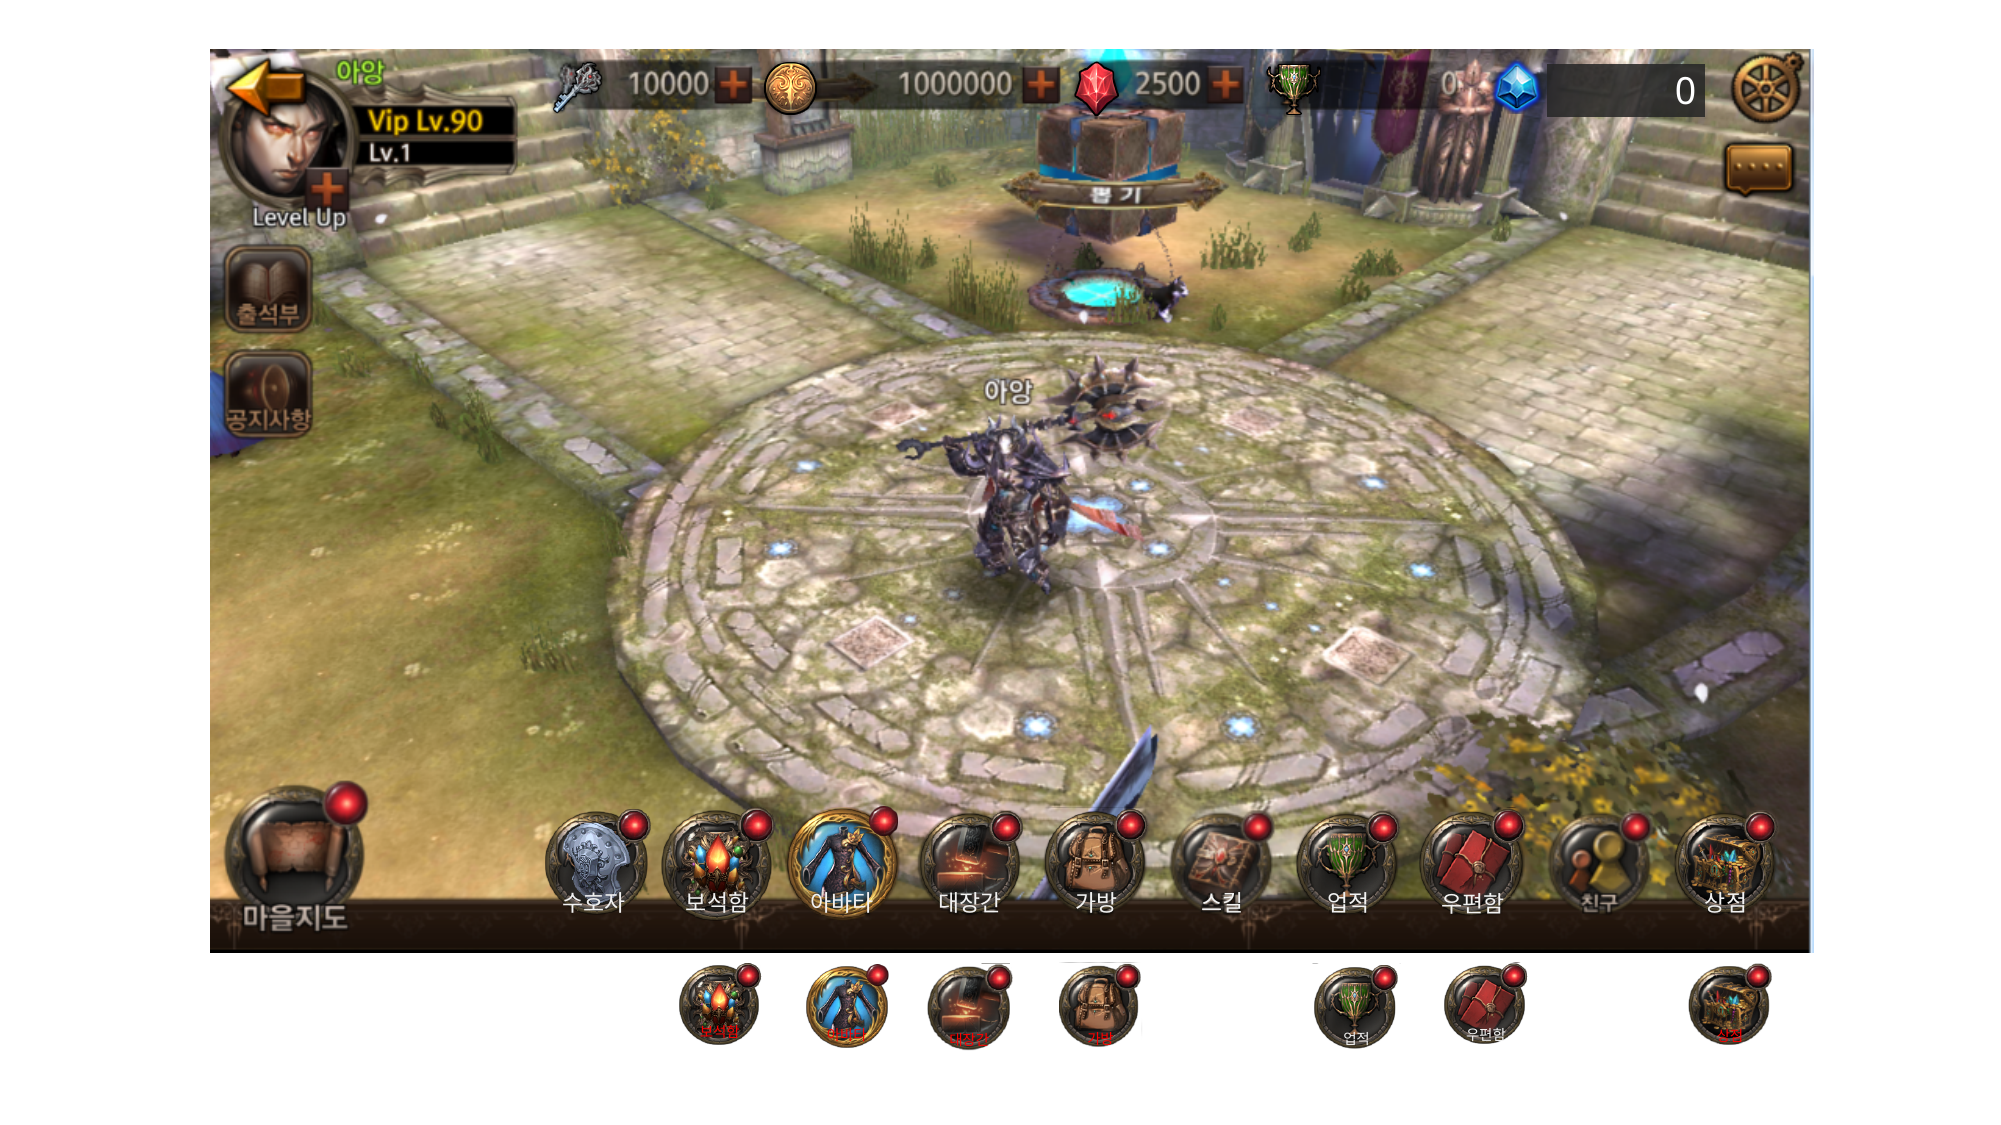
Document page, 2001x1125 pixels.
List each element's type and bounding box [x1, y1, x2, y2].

picture [210, 49, 1814, 953]
text_box [803, 963, 891, 1058]
text_box [1292, 810, 1405, 933]
text_box [783, 805, 901, 933]
text_box [1040, 807, 1153, 933]
text_box [1056, 961, 1146, 1063]
text_box [676, 962, 764, 1054]
text_box [1684, 962, 1776, 1060]
text_box [538, 807, 654, 933]
text_box [1547, 58, 1723, 121]
text_box [1417, 807, 1529, 934]
text_box [1670, 809, 1783, 933]
text_box [914, 810, 1028, 933]
text_box [1310, 963, 1403, 1064]
text_box [657, 806, 779, 933]
text_box [923, 963, 1017, 1066]
text_box [1442, 962, 1530, 1059]
